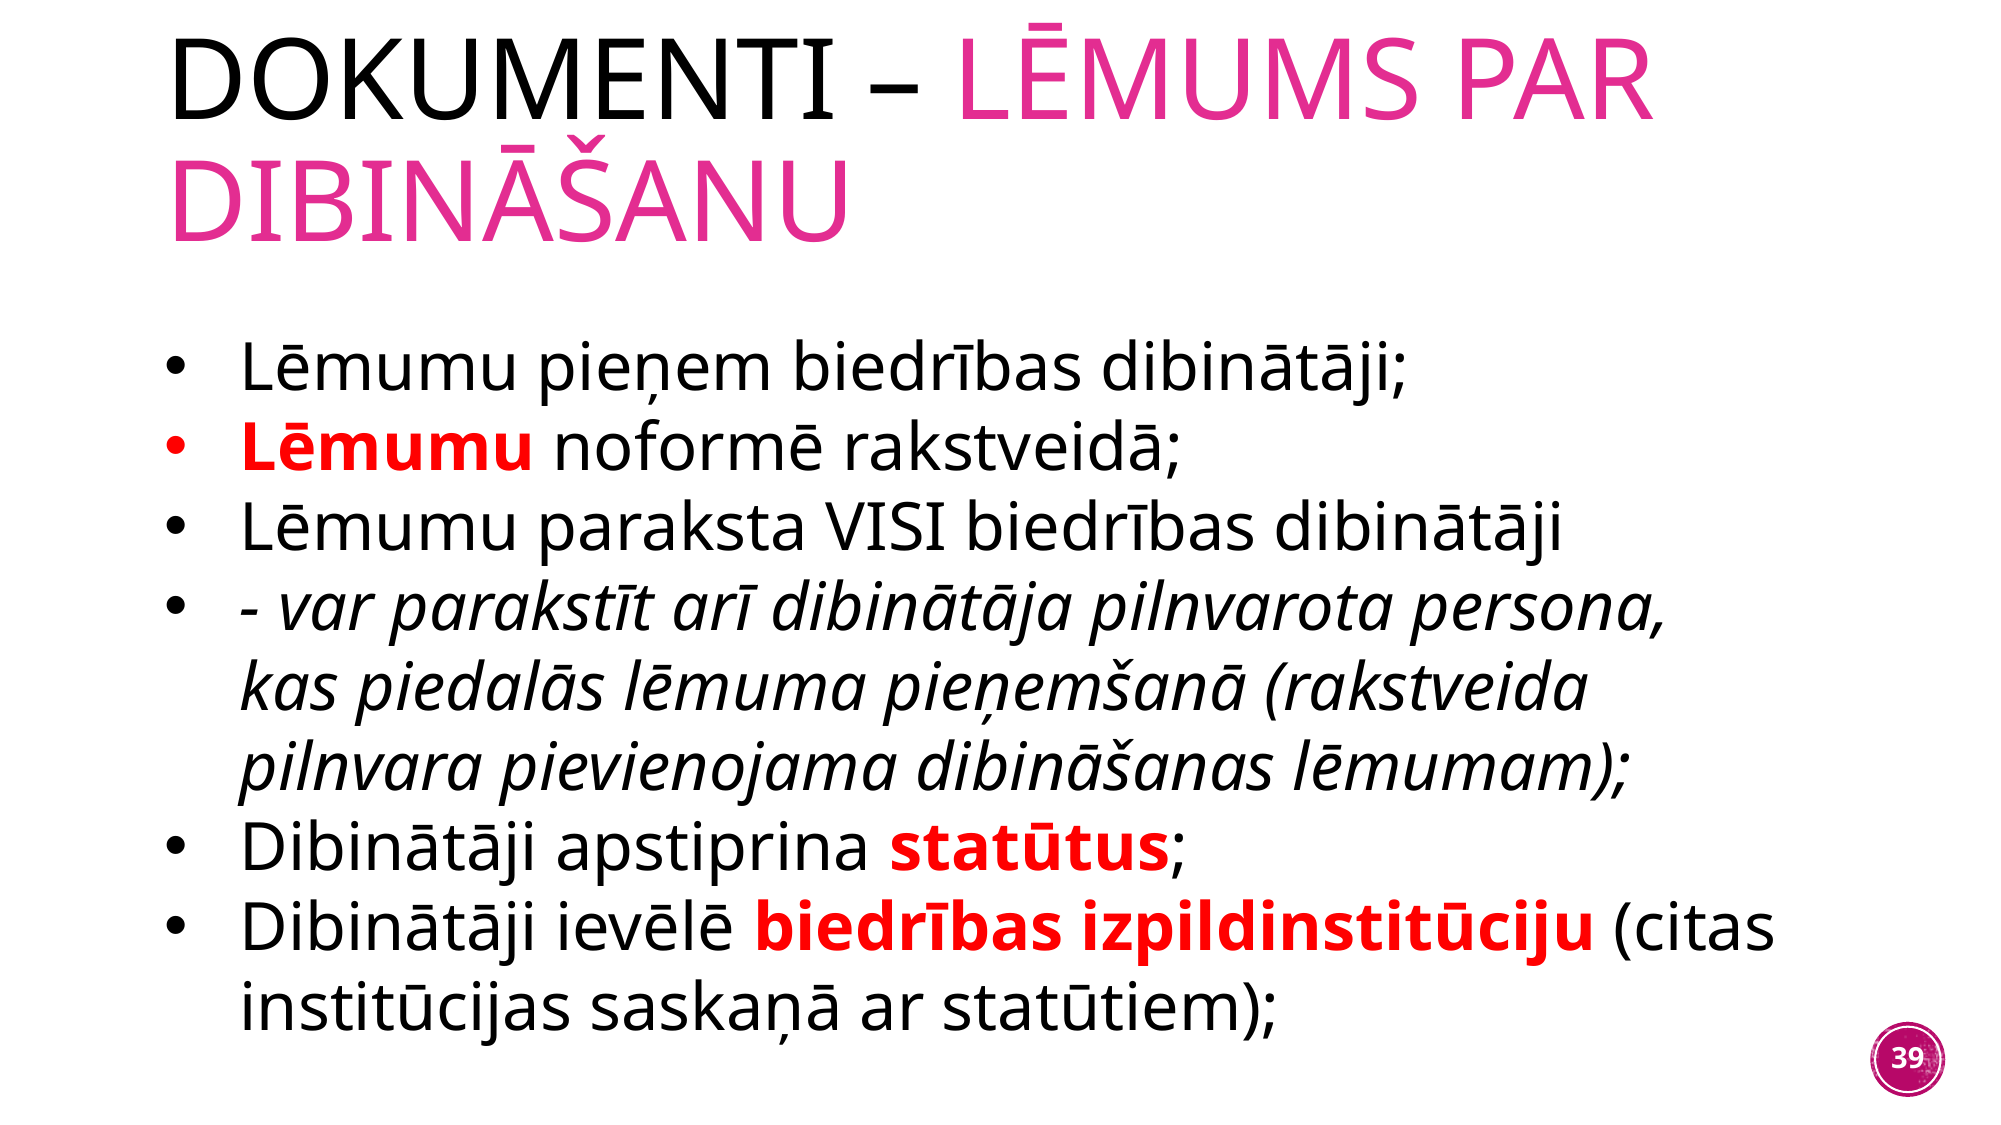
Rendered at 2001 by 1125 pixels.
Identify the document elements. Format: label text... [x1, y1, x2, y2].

title DOKUMENTI – LĒMUMS PAR DIBINĀŠANU [150, 11, 1800, 276]
slide_number 39 [1855, 1028, 1961, 1089]
text_box Lēmumu pieņem biedrības dibinātāji; Lēmumu noformē rakstveidā; Lēmumu paraksta VISI biedrības dibinātāji - var parakstīt arī dibinātāja pilnvarota persona, kas piedalās lēmuma pieņemšanā (rakstveida pilnvara pievienojama dibināšanas lēmumam); Dibinātāji apstiprina statūtus; Dibinātāji ievēlē biedrības izpildinstitūciju (citas institūcijas saskaņā ar statūtiem); [149, 316, 1800, 1052]
